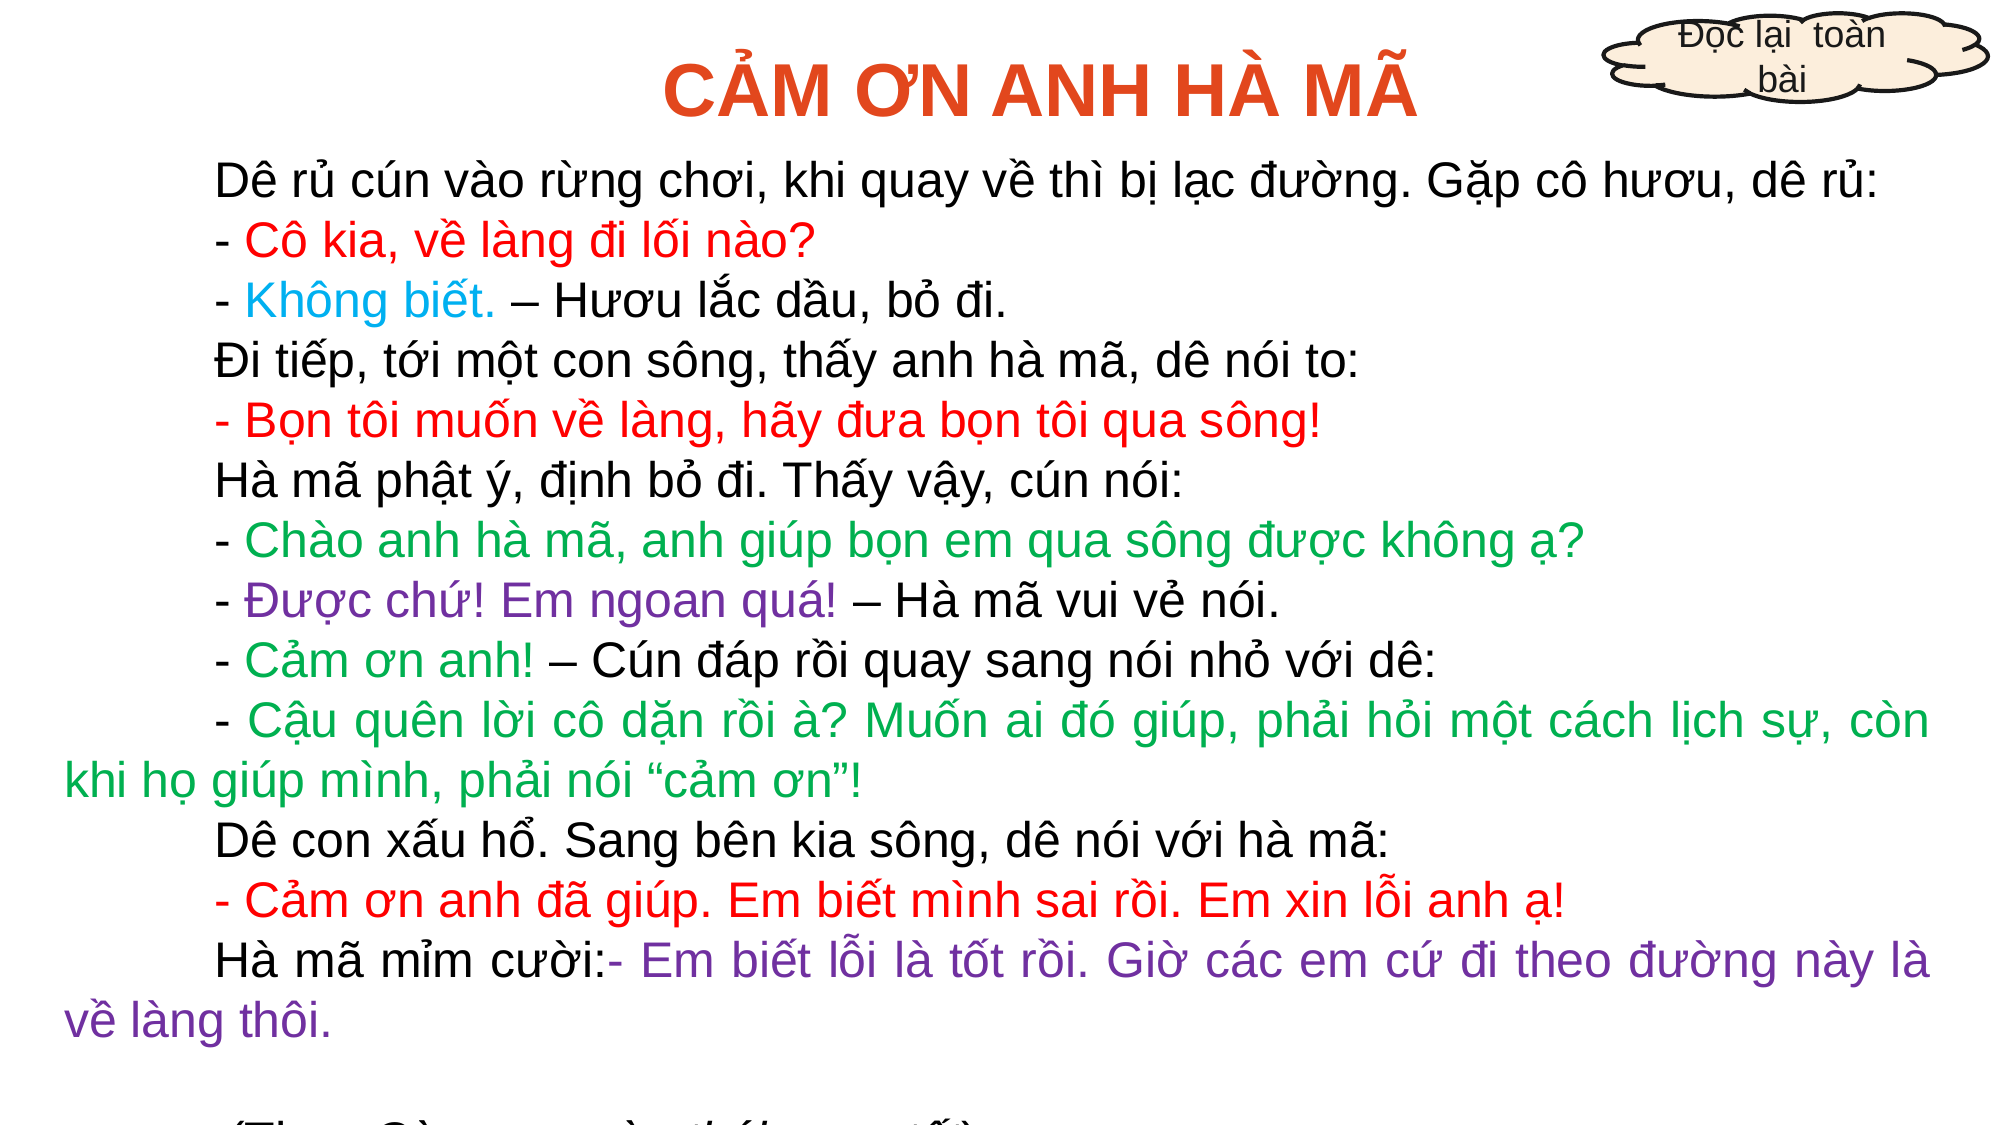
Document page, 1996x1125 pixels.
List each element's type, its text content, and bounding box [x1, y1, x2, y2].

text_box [49, 34, 1946, 1125]
text_box Đọc lại toàn bài [1641, 11, 1991, 76]
